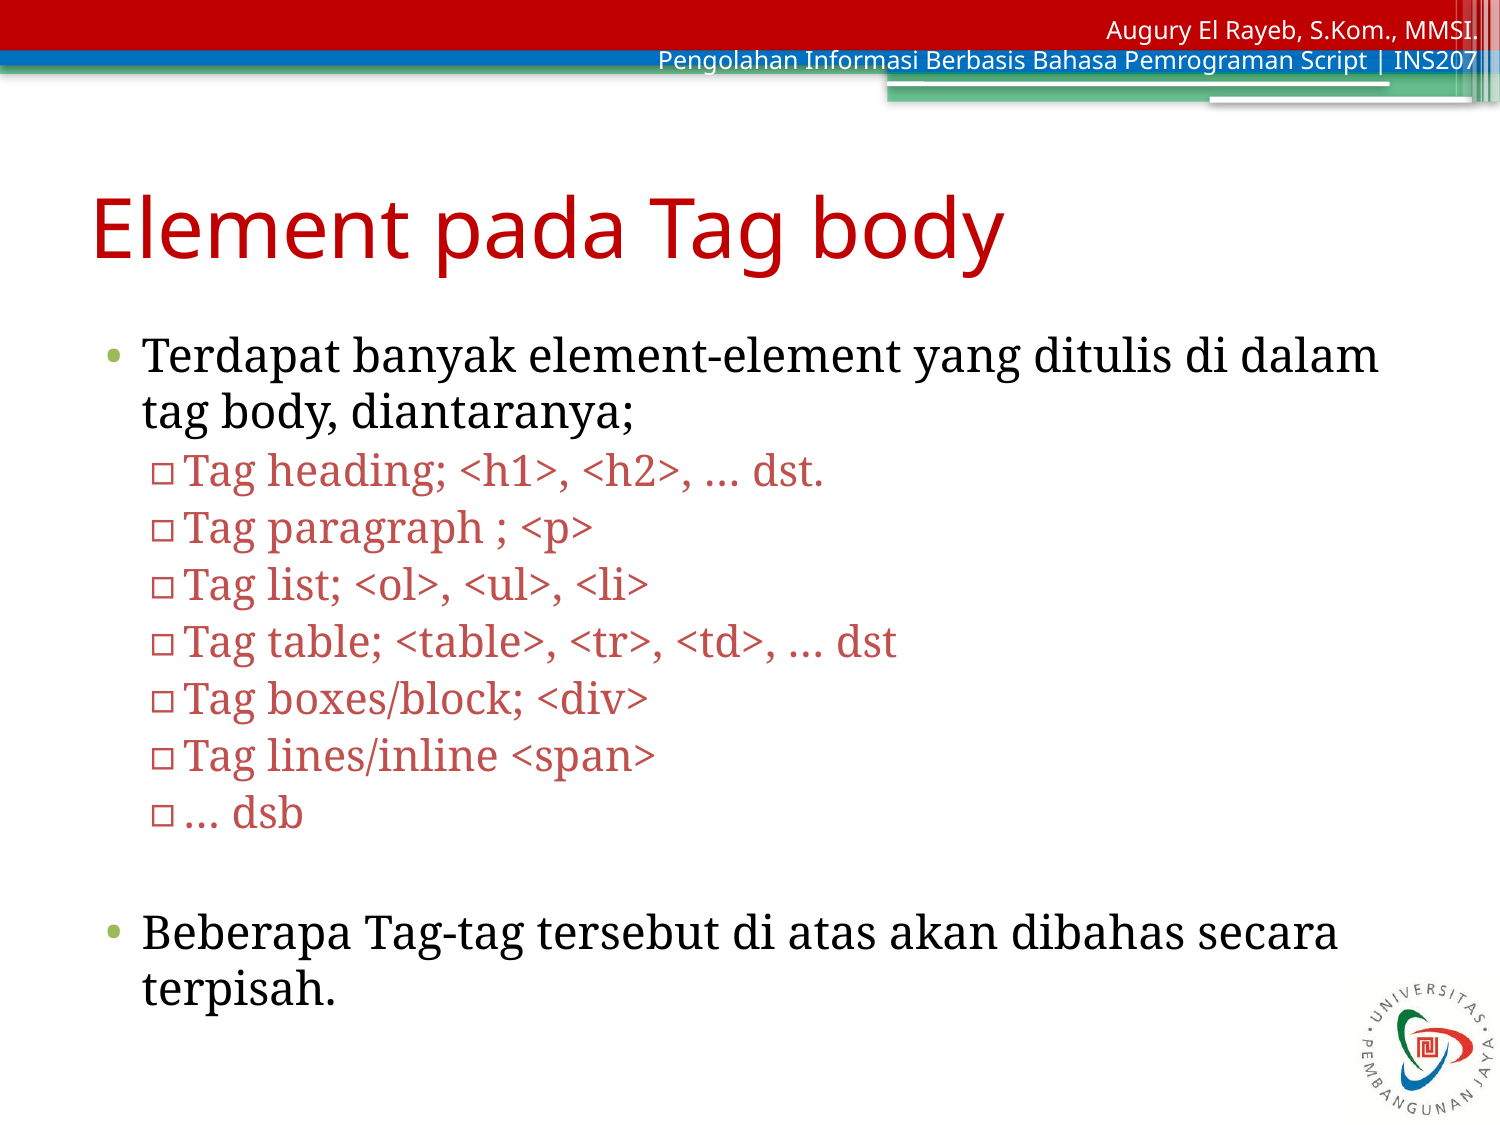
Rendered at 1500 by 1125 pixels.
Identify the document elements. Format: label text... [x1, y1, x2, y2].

picture [1352, 975, 1500, 1125]
list Terdapat banyak element-element yang ditulis di dalam tag body, diantaranya; Tag heading; <h1>, <h2>, … dst. Tag paragraph ; <p> Tag list; <ol>, <ul>, <li> Tag table; <table>, <tr>, <td>, … dst Tag boxes/block; <div> Tag lines/inline <span> … dsb Beberapa Tag-tag tersebut di atas akan dibahas secara terpisah. [75, 318, 1425, 1029]
title Element pada Tag body [75, 137, 1425, 313]
